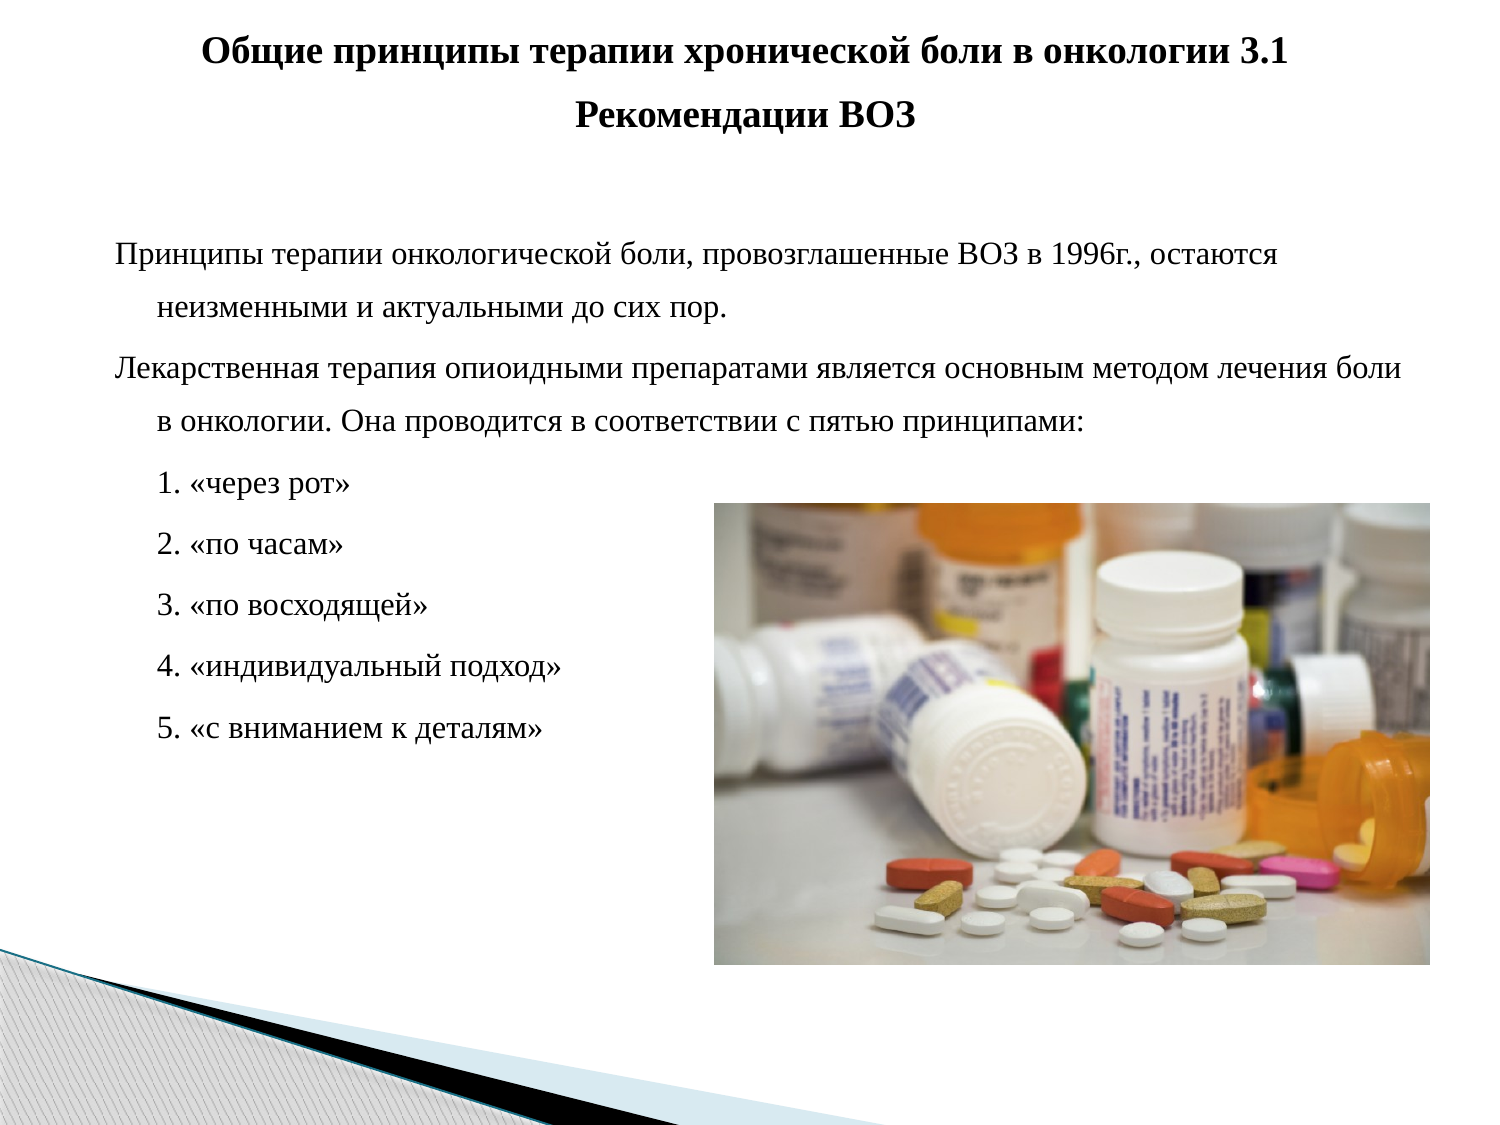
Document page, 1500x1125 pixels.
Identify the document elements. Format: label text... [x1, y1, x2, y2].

title Общие принципы терапии хронической боли в онкологии 3.1 Рекомендации ВОЗ [70, 0, 1421, 143]
list Принципы терапии онкологической боли, провозглашенные ВОЗ в 1996г., остаются неизменными и актуальными до сих пор. Лекарственная терапия опиоидными препаратами является основным методом лечения боли в онкологии. Она проводится в соответствии с пятью принципами: 1. «через рот» 2. «по часам» 3. «по восходящей» 4. «индивидуальный подход» 5. «с вниманием к деталям» [82, 210, 1425, 1020]
picture [714, 503, 1430, 966]
